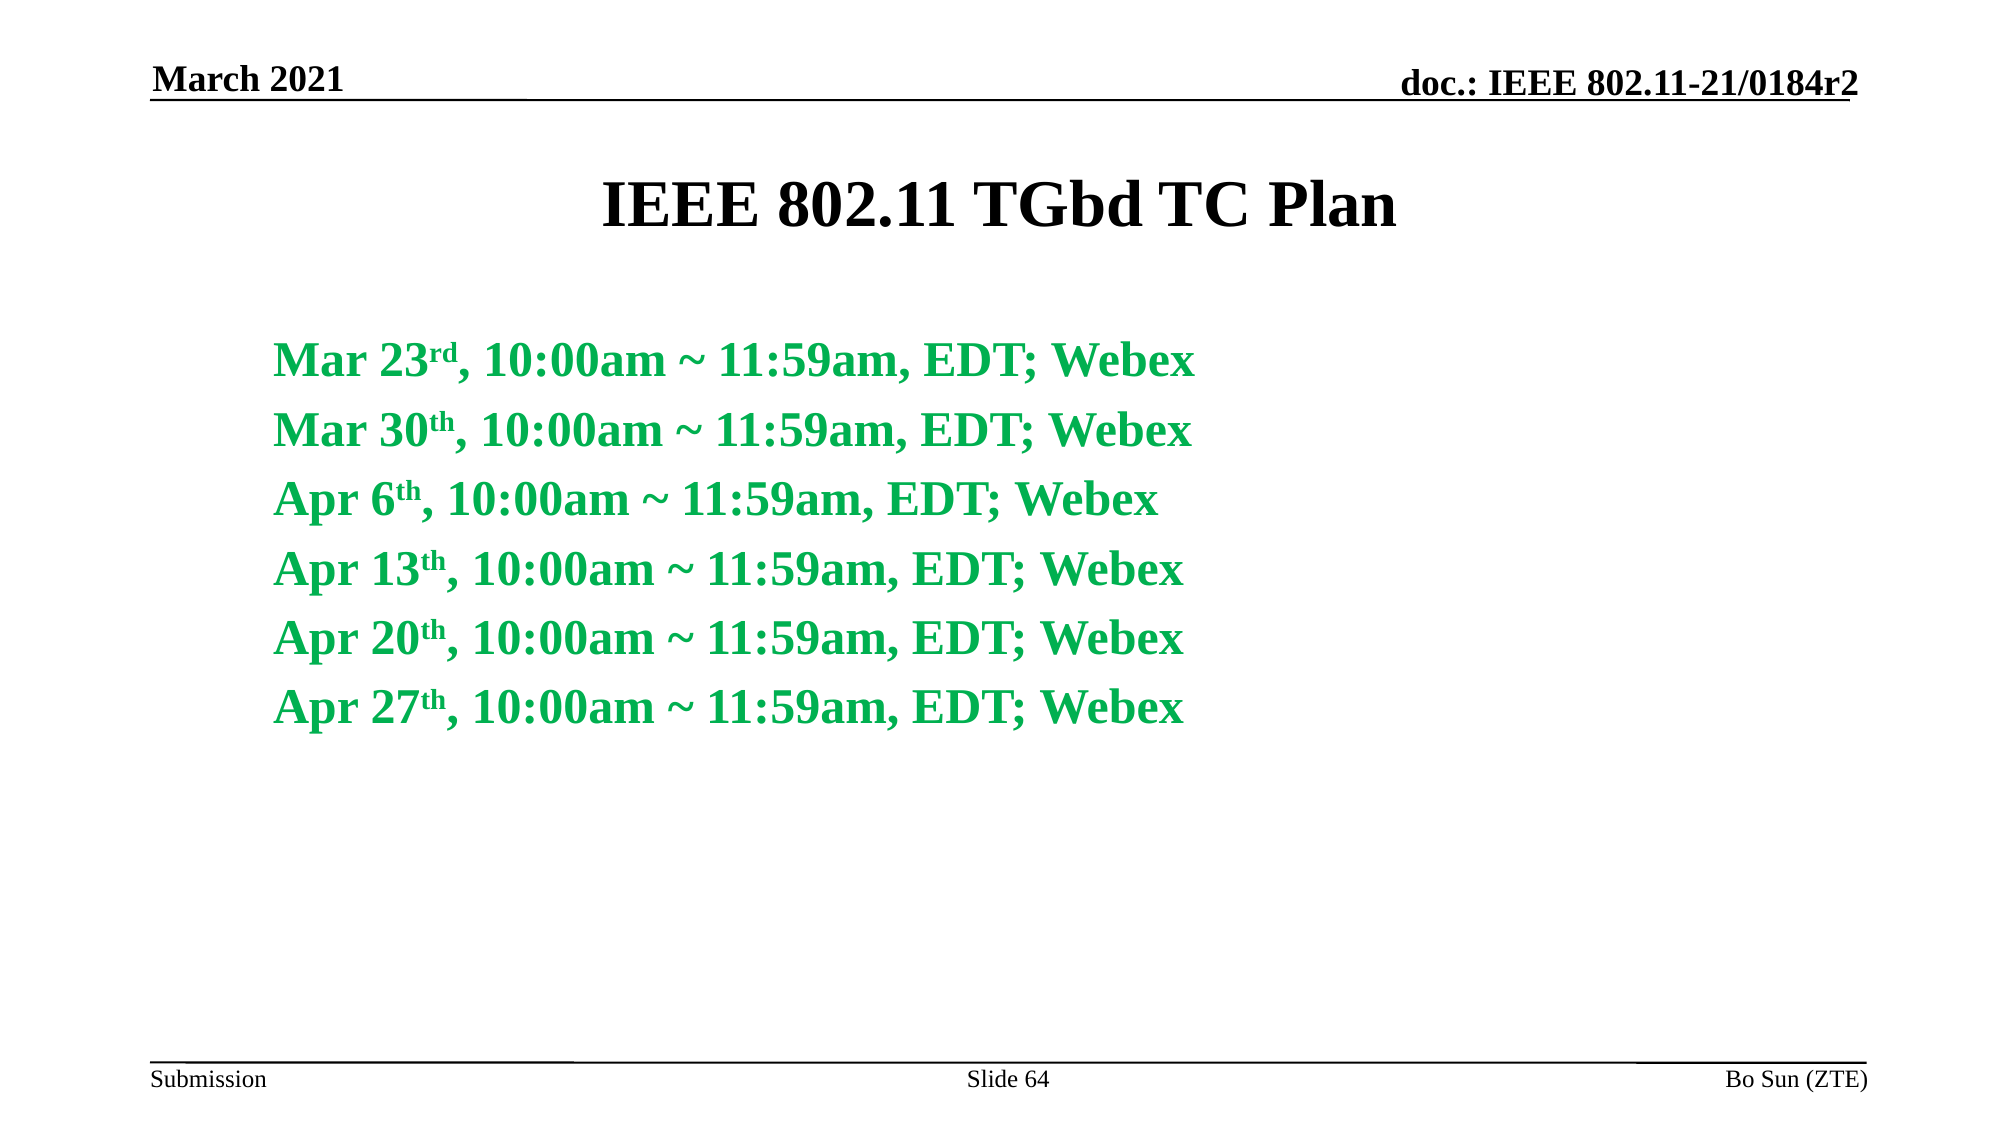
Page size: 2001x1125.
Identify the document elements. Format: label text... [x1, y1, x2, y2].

title IEEE 802.11 TGbd TC Plan [149, 112, 1850, 288]
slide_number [152, 54, 563, 100]
footer Bo Sun (ZTE) [1171, 1061, 1869, 1093]
text_box Mar 23rd, 10:00am ~ 11:59am, EDT; Webex Mar 30th, 10:00am ~ 11:59am, EDT; Webex Apr 6th, 10:00am ~ 11:59am, EDT; Webex Apr 13th, 10:00am ~ 11:59am, EDT; Webex Apr 20th, 10:00am ~ 11:59am, EDT; Webex Apr 27th, 10:00am ~ 11:59am, EDT; Webex [258, 319, 1758, 1018]
slide_number Slide 64 [950, 1061, 1067, 1123]
